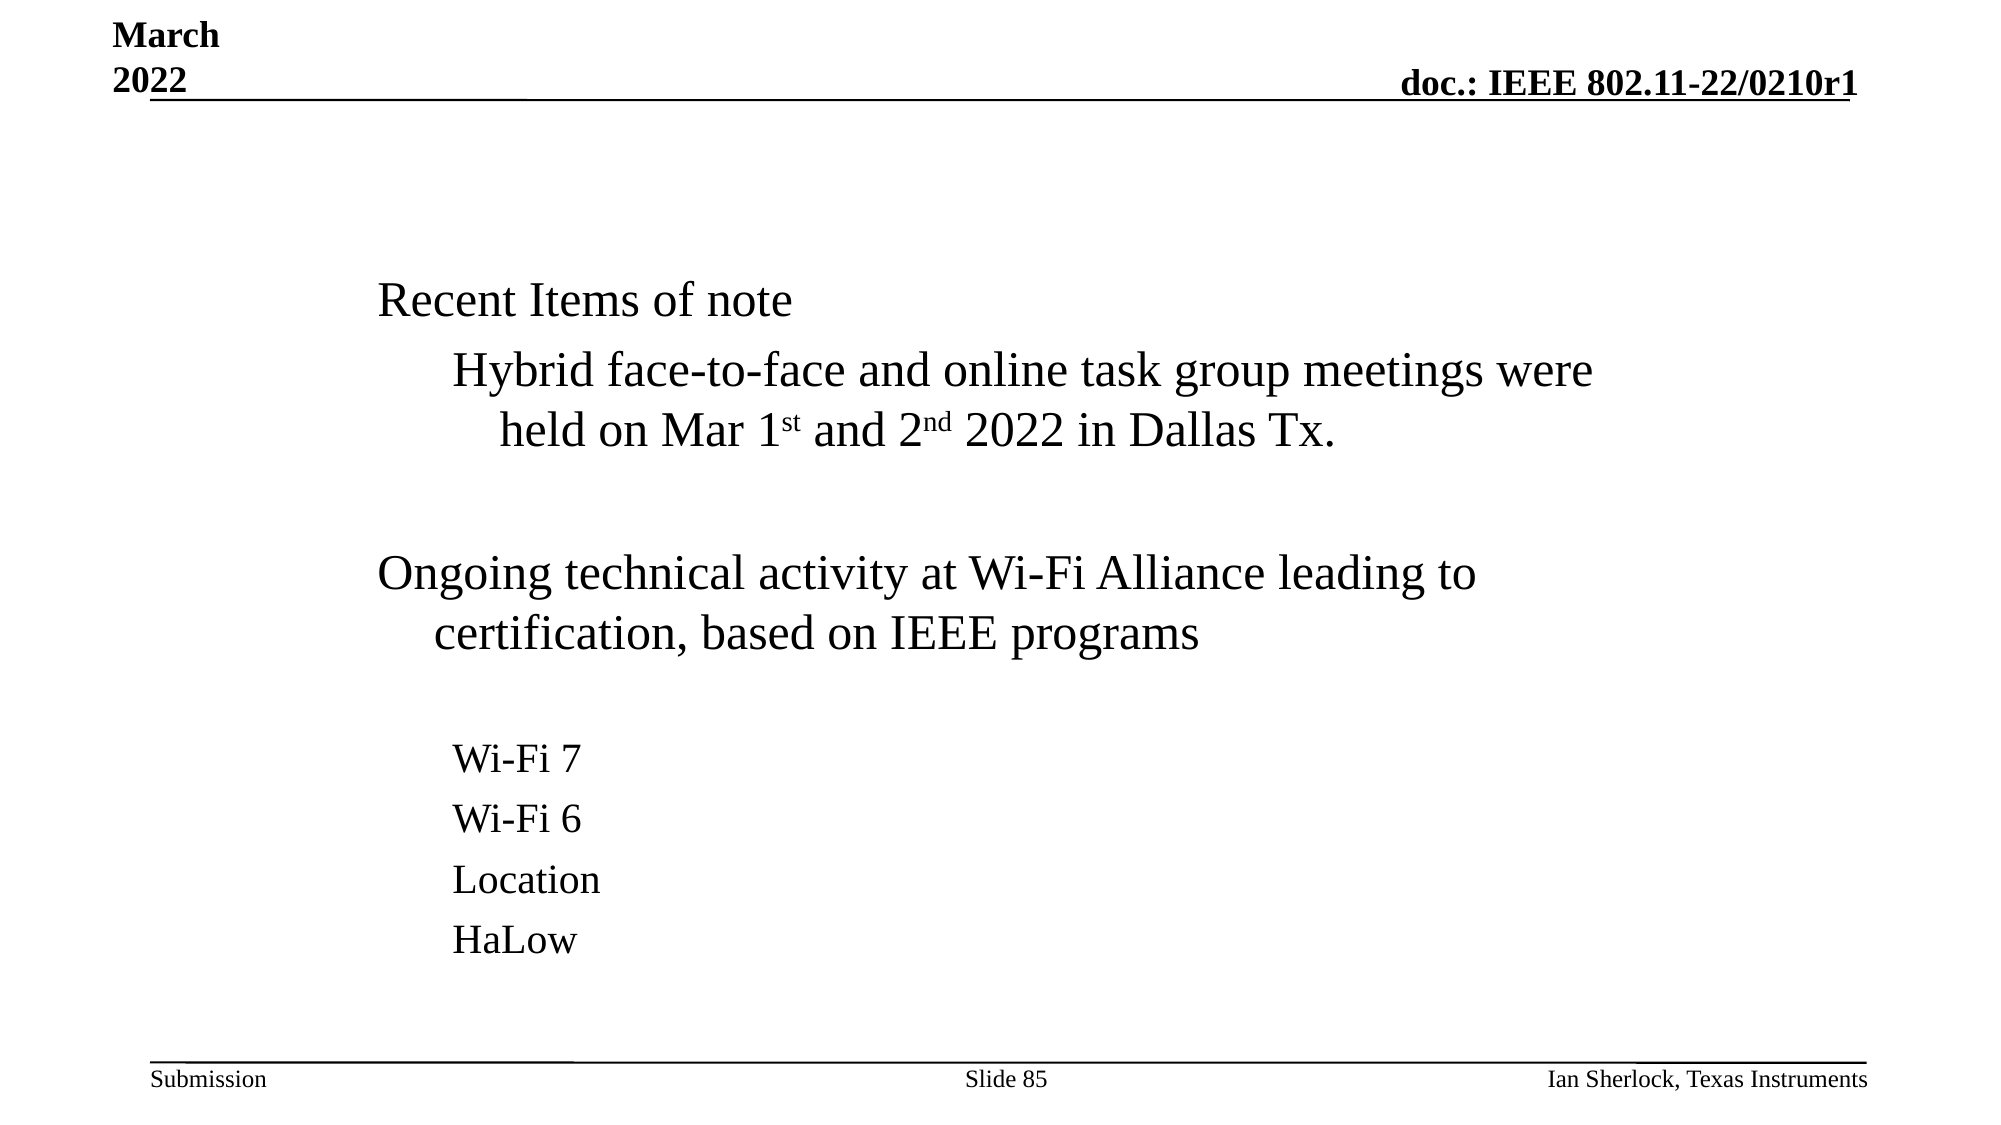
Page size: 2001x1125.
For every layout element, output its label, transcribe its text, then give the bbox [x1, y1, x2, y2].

slide_number Slide 85 [962, 1061, 1050, 1093]
list Recent Items of note Hybrid face-to-face and online task group meetings were held on Mar 1st and 2nd 2022 in Dallas Tx. Ongoing technical activity at Wi-Fi Alliance leading to certification, based on IEEE programs Wi-Fi 7 Wi-Fi 6 Location HaLow [362, 113, 1686, 1036]
footer Ian Sherlock, Texas Instruments [1171, 1061, 1869, 1093]
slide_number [111, 0, 272, 101]
